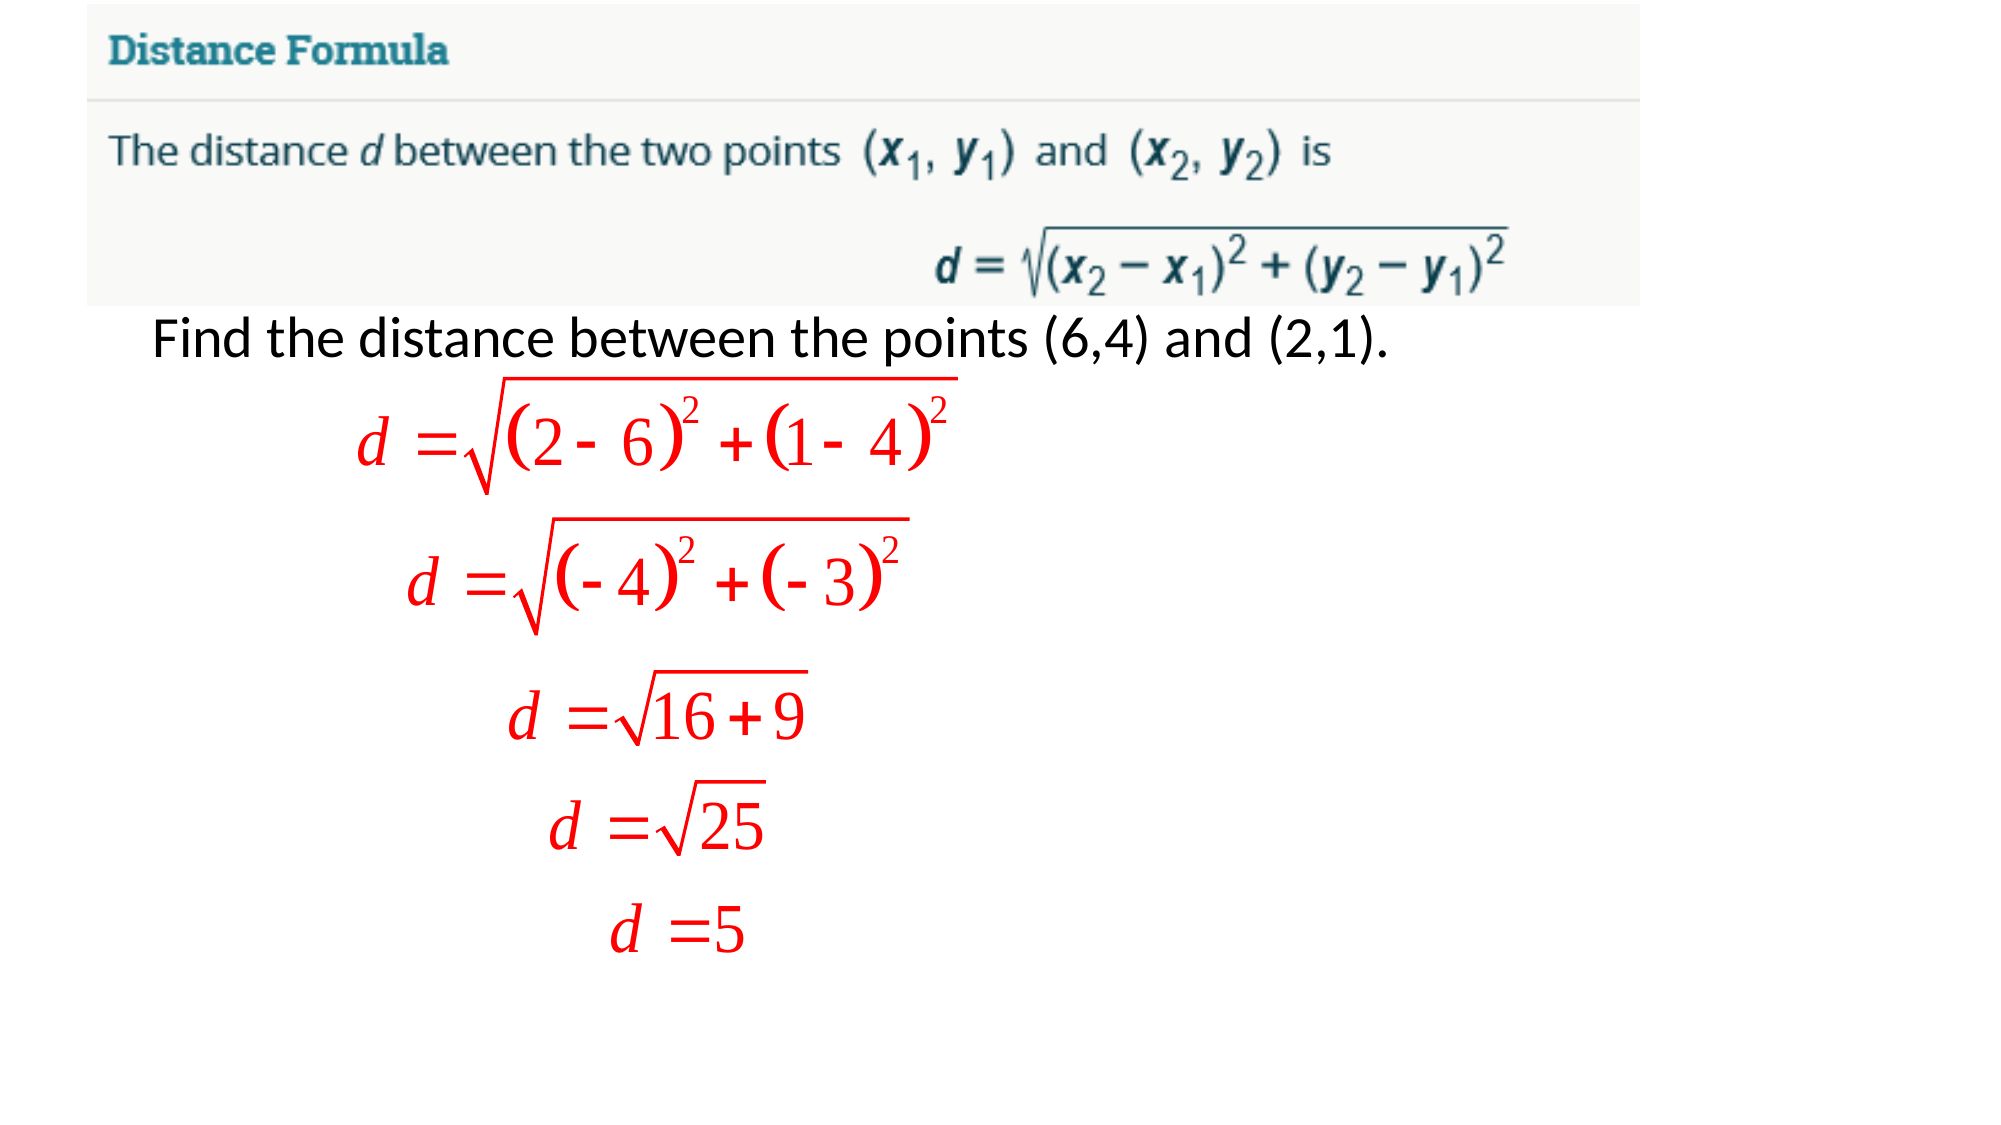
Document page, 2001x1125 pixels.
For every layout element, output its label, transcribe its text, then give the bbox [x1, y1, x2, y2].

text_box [346, 359, 972, 513]
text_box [538, 767, 780, 873]
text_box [599, 887, 754, 971]
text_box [497, 657, 822, 763]
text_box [395, 500, 923, 653]
picture [87, 4, 1640, 306]
list Find the distance between the points (6,4) and (2,1). [137, 299, 1863, 1014]
